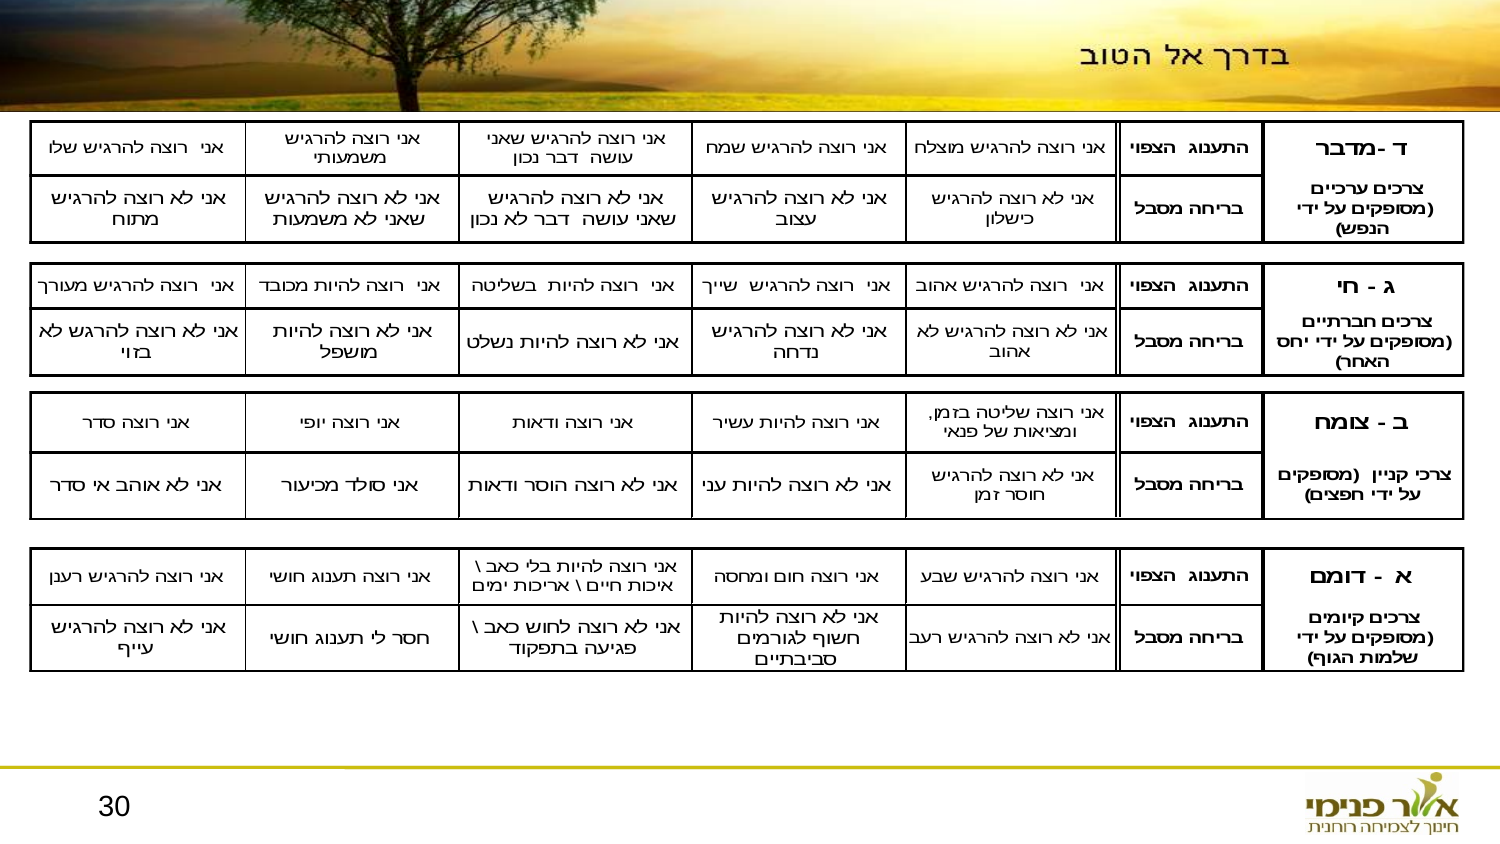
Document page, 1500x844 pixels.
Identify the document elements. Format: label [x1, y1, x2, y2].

picture [1305, 772, 1459, 835]
picture [0, 0, 1500, 112]
picture [29, 120, 1465, 673]
